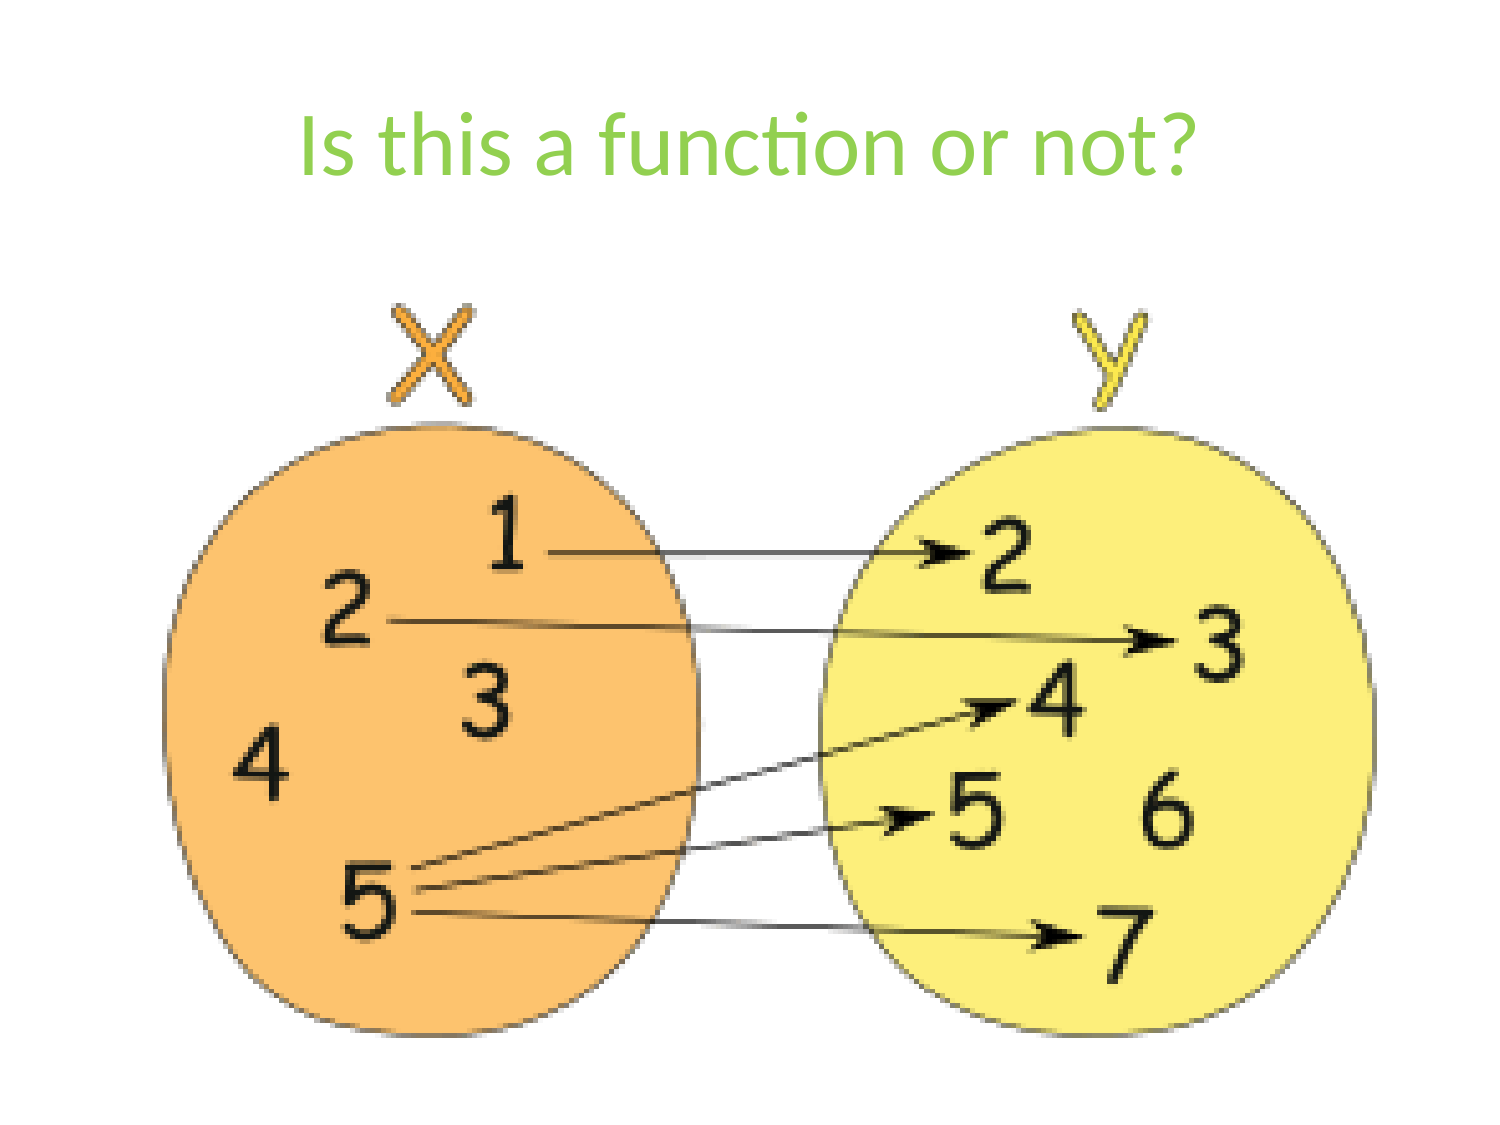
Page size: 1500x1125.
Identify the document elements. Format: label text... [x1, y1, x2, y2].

title Is this a function or not? [75, 45, 1425, 233]
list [137, 274, 1413, 1063]
